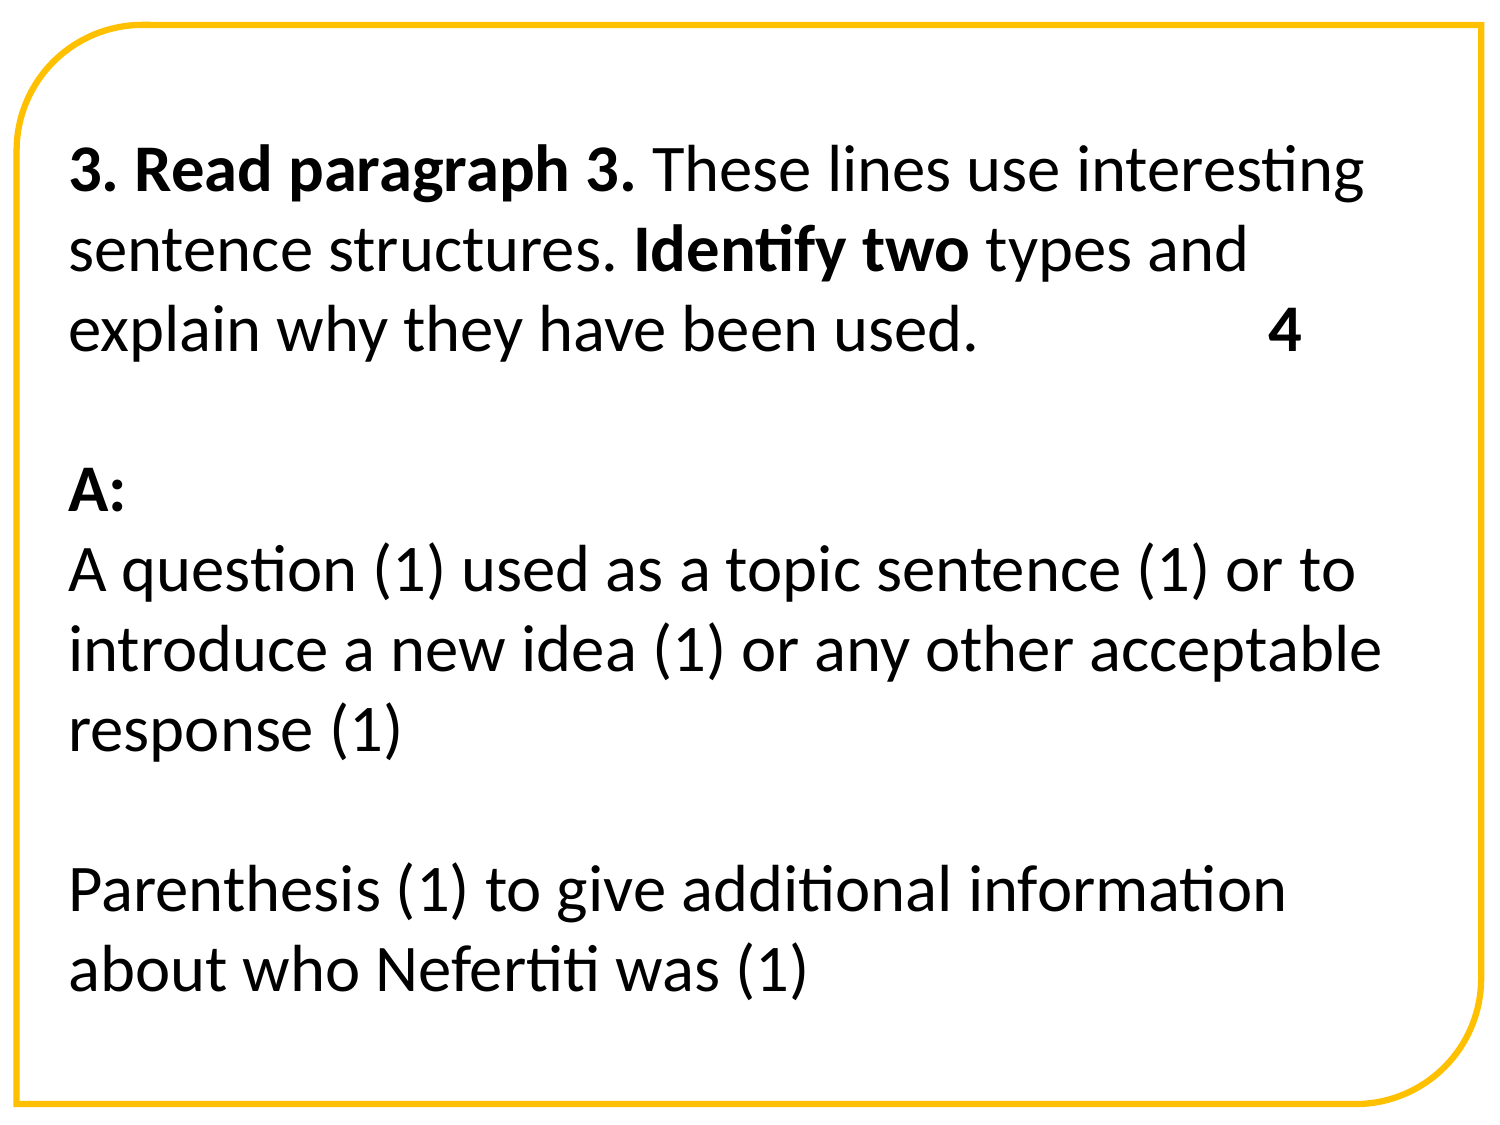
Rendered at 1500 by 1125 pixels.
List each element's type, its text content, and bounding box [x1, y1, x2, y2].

text_box 3. Read paragraph 3. These lines use interesting sentence structures. Identify two types and explain why they have been used. 4 A: A question (1) used as a topic sentence (1) or to introduce a new idea (1) or any other acceptable response (1) Parenthesis (1) to give additional information about who Nefertiti was (1) [15, 23, 1483, 1106]
